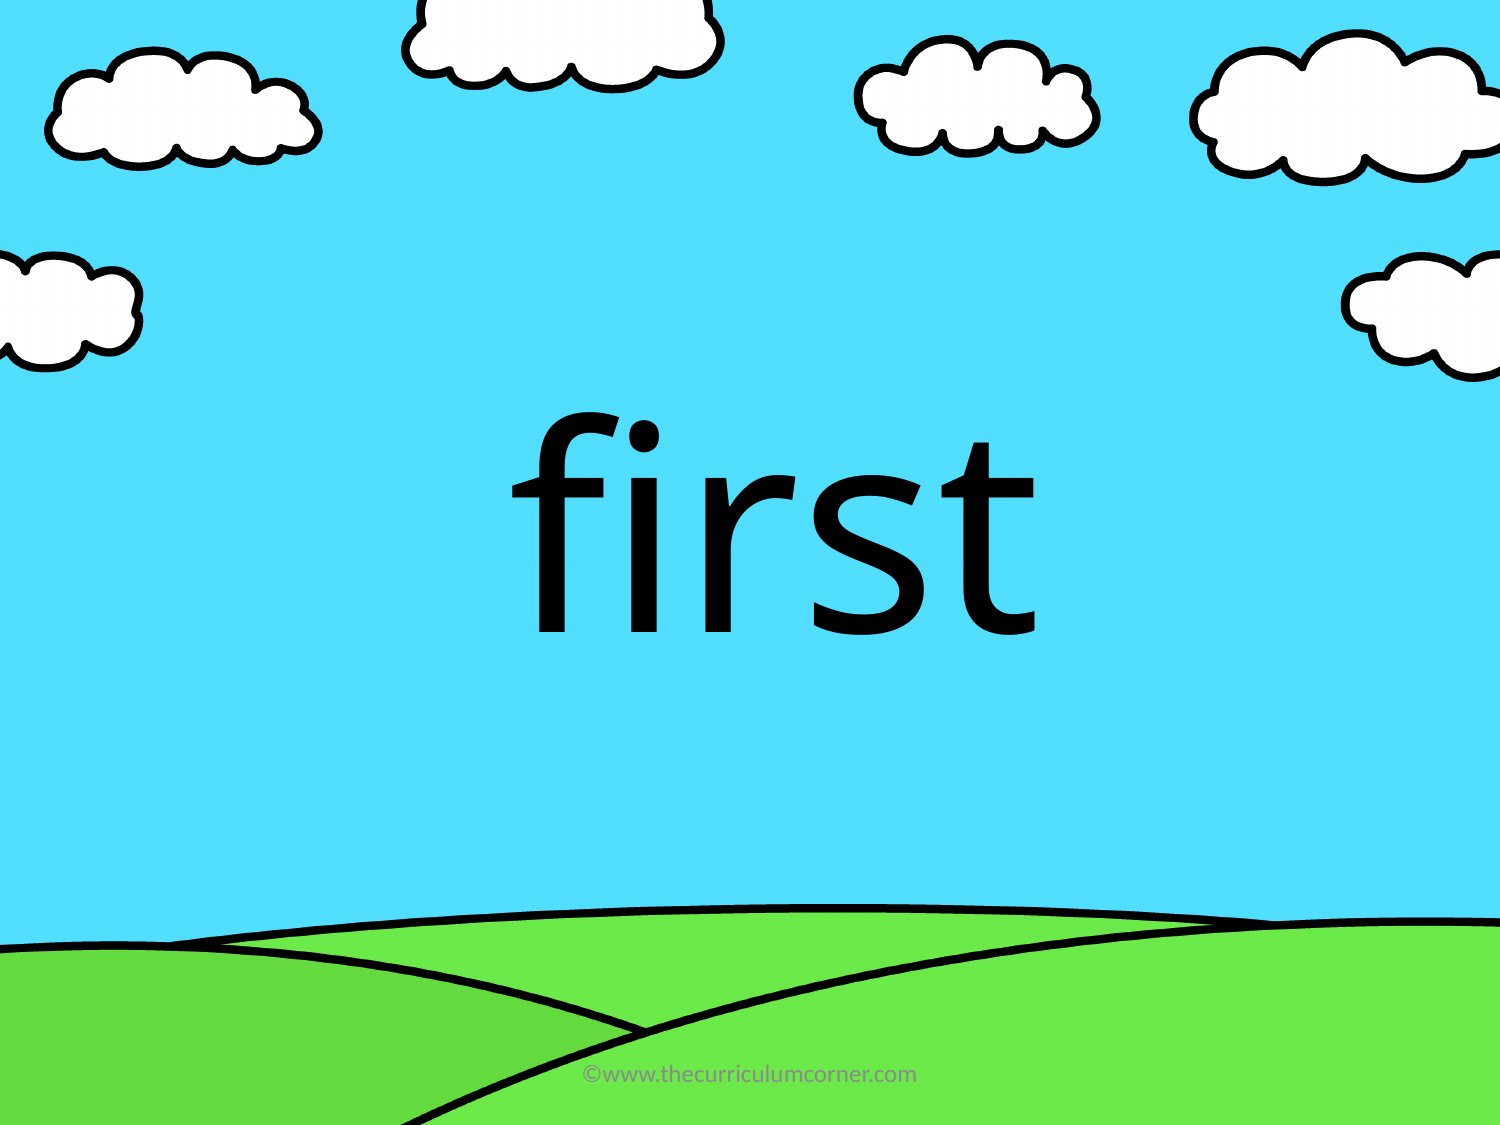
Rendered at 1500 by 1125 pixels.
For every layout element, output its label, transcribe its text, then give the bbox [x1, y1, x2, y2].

footer ©www.thecurriculumcorner.com [496, 1042, 1004, 1103]
picture [0, 0, 1500, 1125]
text_box first [307, 337, 1243, 698]
